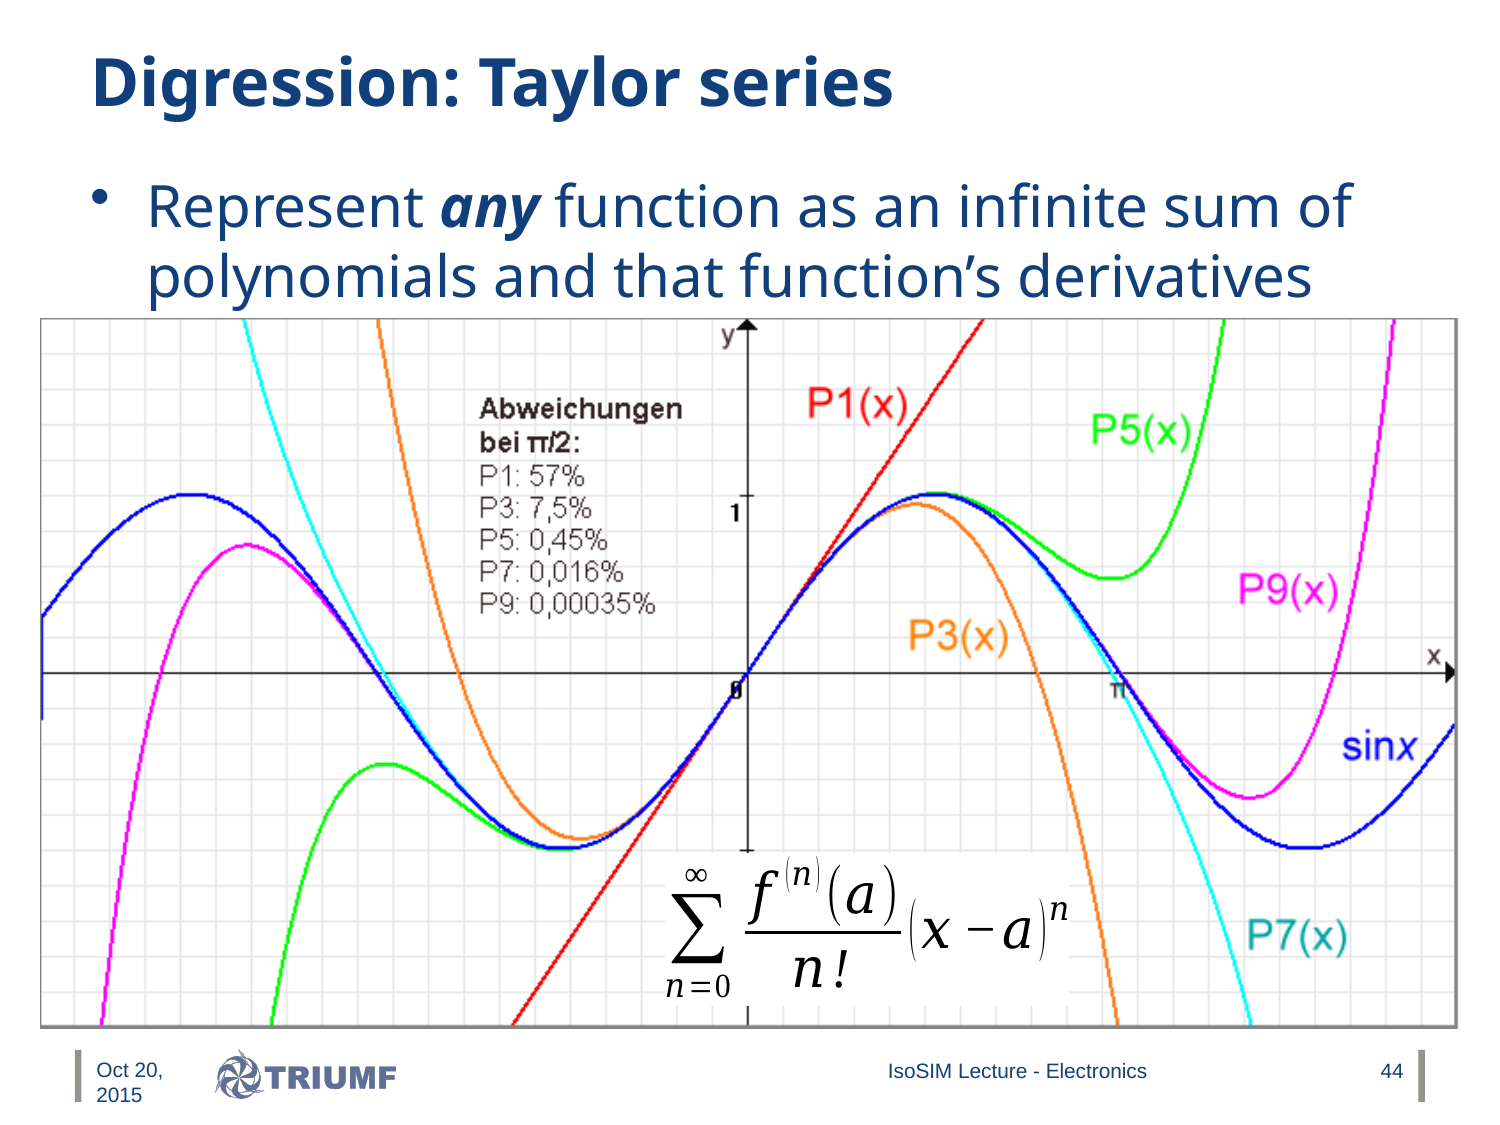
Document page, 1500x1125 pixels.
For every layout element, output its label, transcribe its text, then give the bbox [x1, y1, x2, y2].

title Digression: Taylor series [74, 38, 1426, 139]
footer IsoSIM Lecture - Electronics [394, 1049, 1163, 1125]
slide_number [81, 1048, 213, 1125]
list Represent any function as an infinite sum of polynomials and that function’s derivatives [74, 160, 1426, 316]
picture [40, 318, 1460, 1029]
slide_number 44 [1182, 1049, 1419, 1125]
